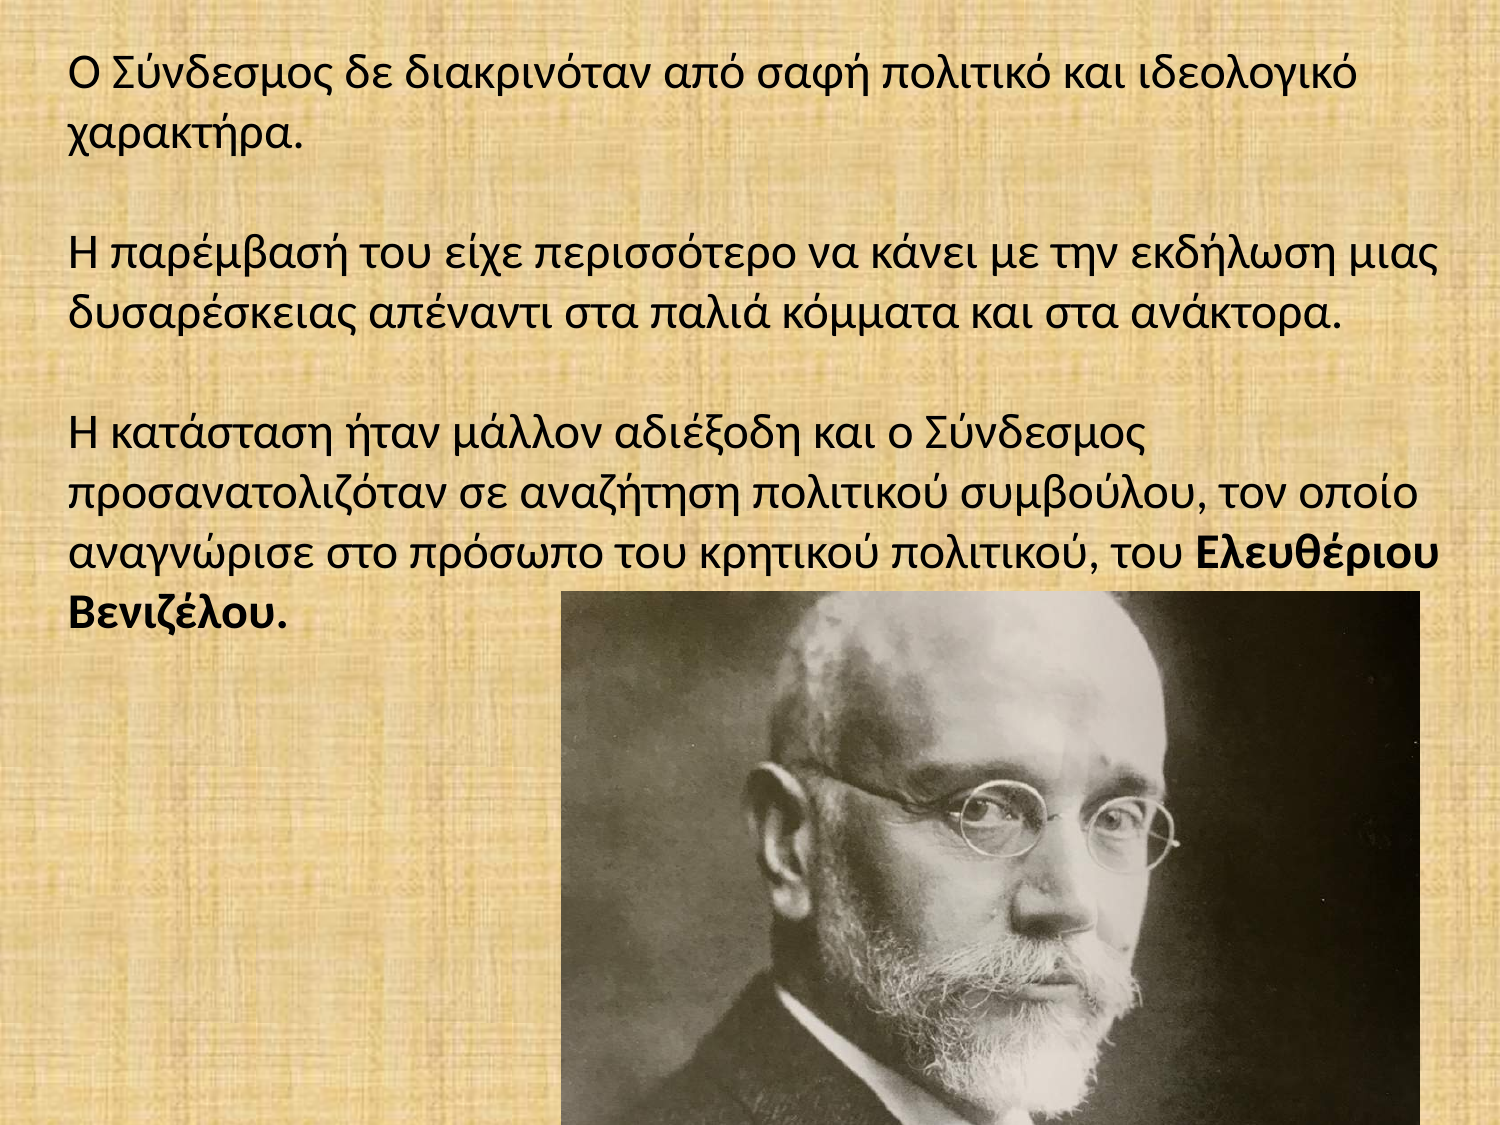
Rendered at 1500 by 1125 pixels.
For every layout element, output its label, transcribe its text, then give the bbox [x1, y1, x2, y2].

picture [0, 0, 1500, 1125]
text_box Ο Σύνδεσμος δε διακρινόταν από σαφή πολιτικό και ιδεολογικό χαρακτήρα. Η παρέμβασή του είχε περισσότερο να κάνει με την εκδήλωση μιας δυσαρέσκειας απέναντι στα παλιά κόμματα και στα ανάκτορα. Η κατάσταση ήταν μάλλον αδιέξοδη και ο Σύνδεσμος προσανατολιζόταν σε αναζήτηση πολιτικού συμβούλου, τον οποίο αναγνώρισε στο πρόσωπο του κρητικού πολιτικού, του Ελευθέριου Βενιζέλου. [53, 30, 1459, 646]
